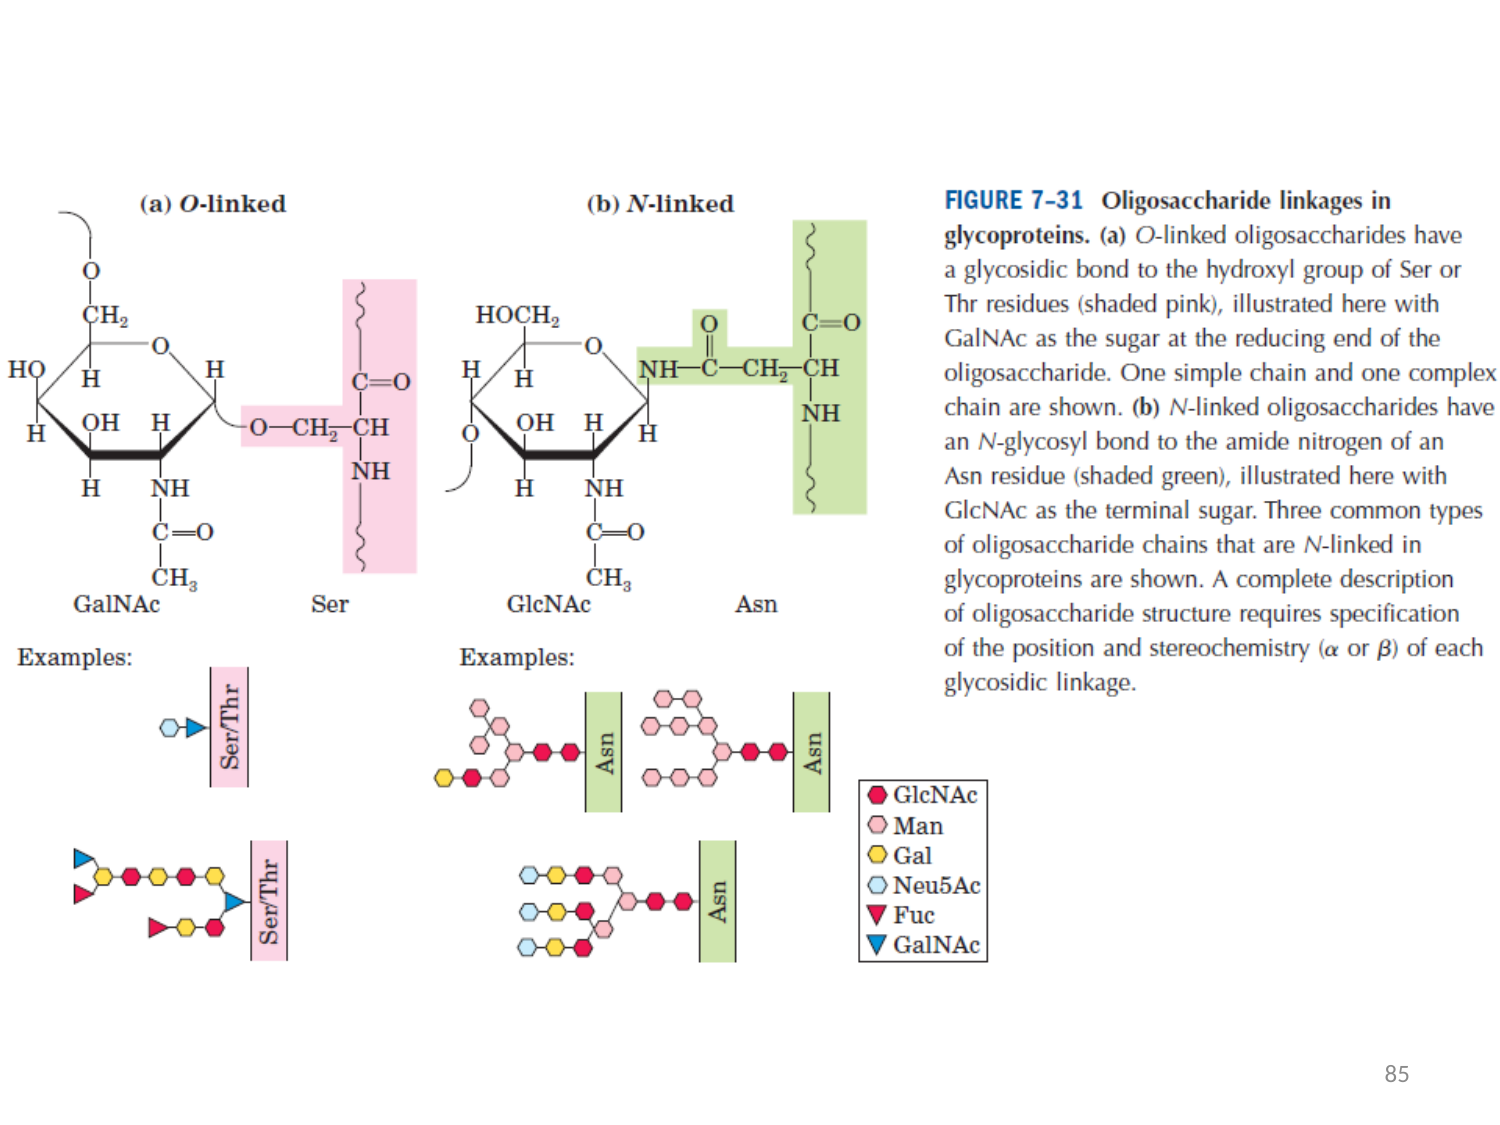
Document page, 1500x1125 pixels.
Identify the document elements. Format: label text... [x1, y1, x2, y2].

slide_number 85 [1074, 1042, 1425, 1103]
picture [0, 155, 1500, 969]
